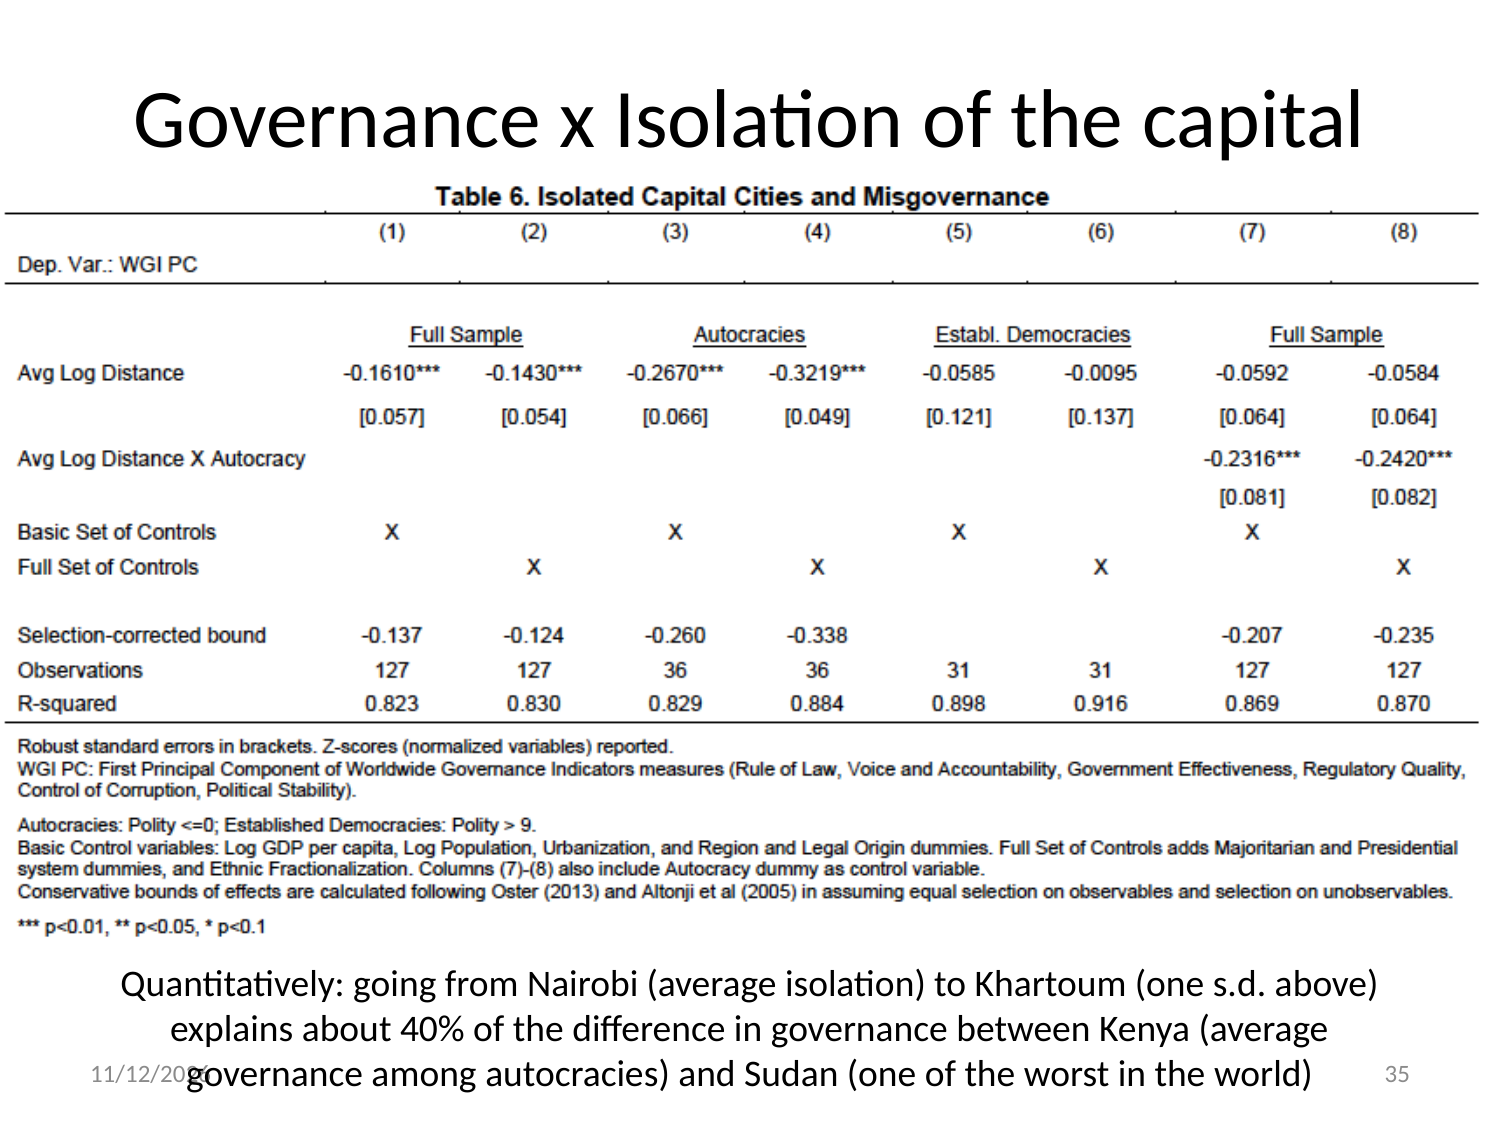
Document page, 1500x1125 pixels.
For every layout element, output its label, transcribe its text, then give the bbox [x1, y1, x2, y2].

picture [0, 164, 1500, 958]
title Governance x Isolation of the capital [75, 45, 1425, 162]
text_box Quantitatively: going from Nairobi (average isolation) to Khartoum (one s.d. above) explains about 40% of the difference in governance between Kenya (average governance among autocracies) and Sudan (one of the worst in the world) [74, 966, 1425, 1101]
